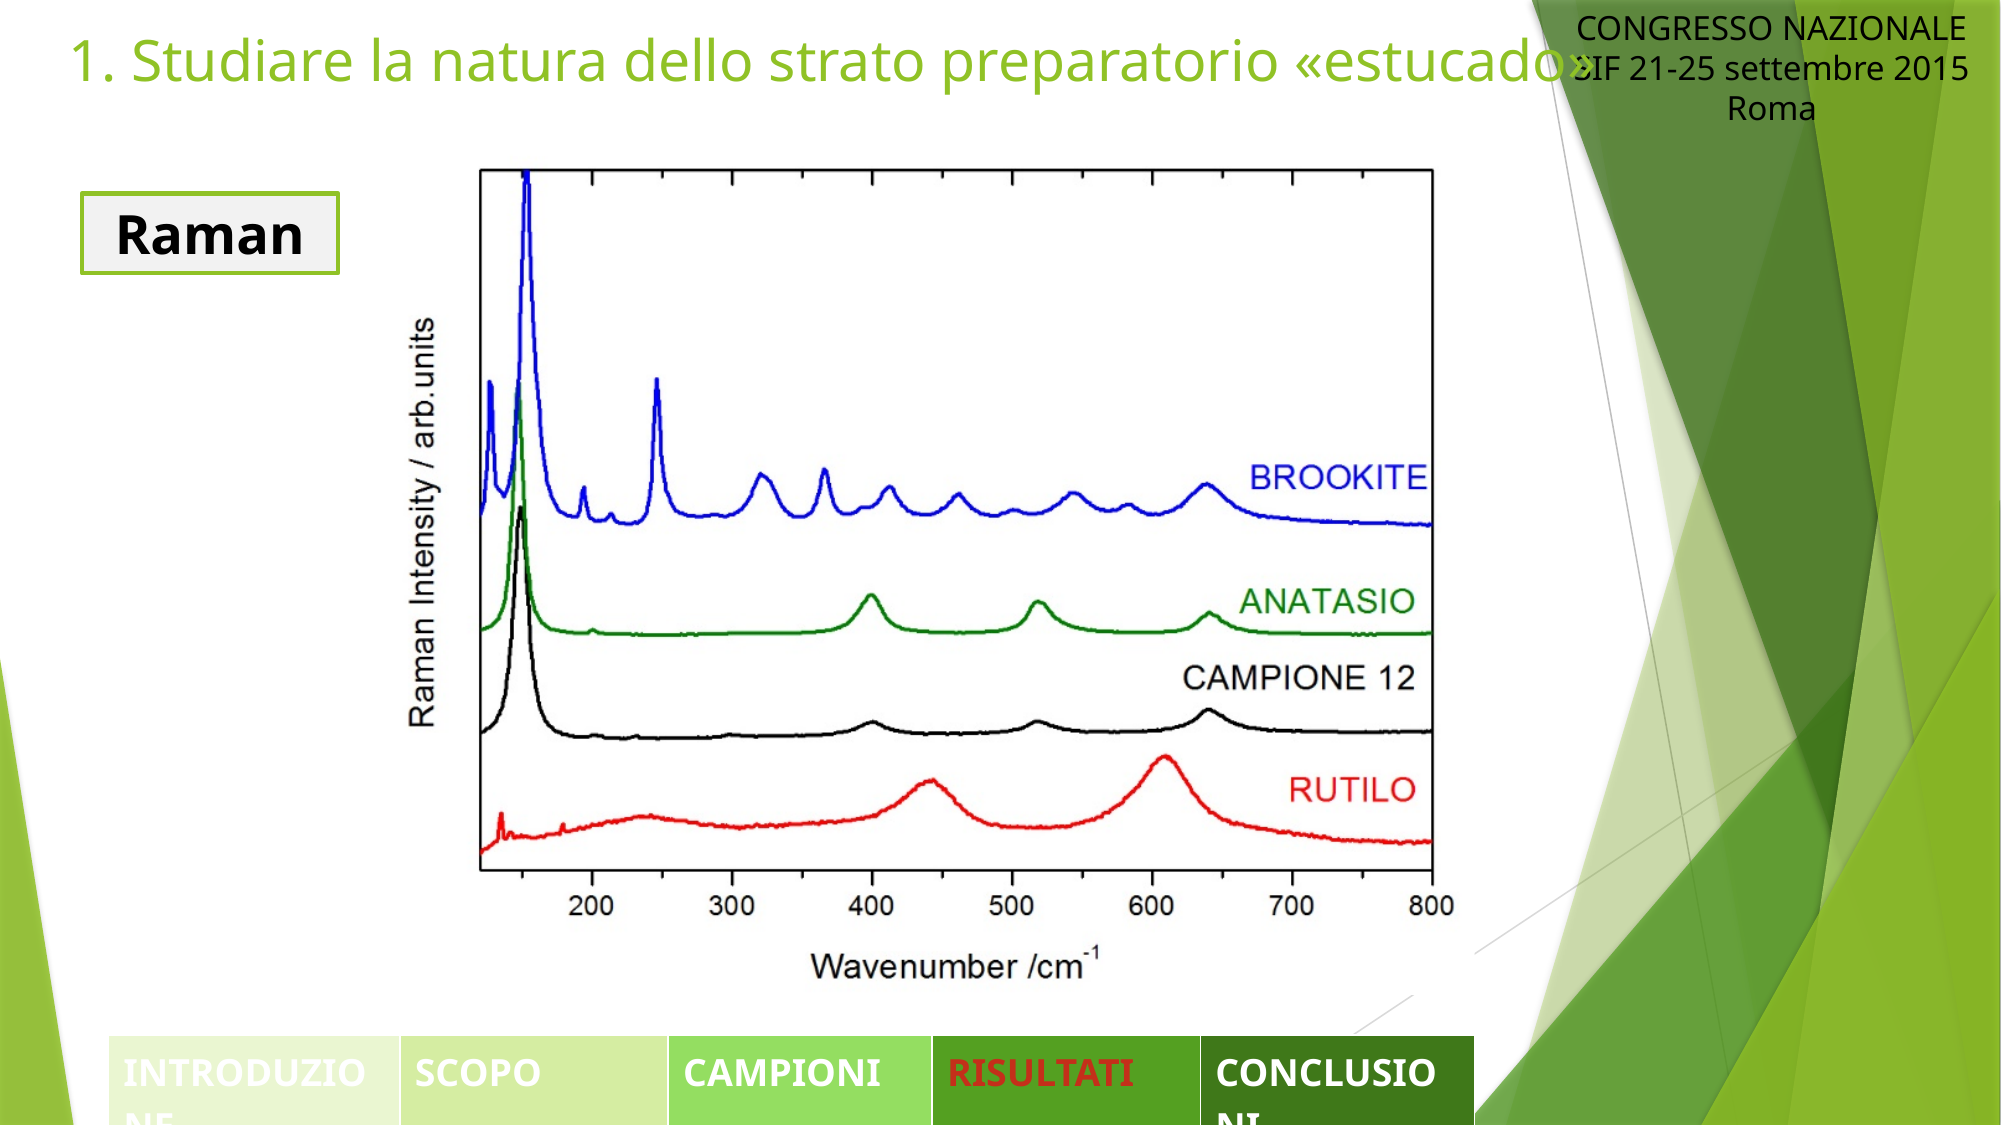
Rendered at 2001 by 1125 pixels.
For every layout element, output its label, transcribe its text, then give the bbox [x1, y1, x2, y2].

text_box 1. Studiare la natura dello strato preparatorio «estucado» [53, 17, 1613, 234]
table_header SCOPO [401, 1036, 667, 1125]
table_header CONCLUSIONI [1201, 1036, 1474, 1125]
table_header RISULTATI [933, 1036, 1200, 1125]
table_header CAMPIONI [669, 1036, 931, 1125]
picture [391, 146, 1476, 996]
text_box CONGRESSO NAZIONALE SIF 21-25 settembre 2015 Roma [1543, 0, 2000, 135]
text_box Raman [82, 193, 338, 274]
table_header INTRODUZIONE [109, 1036, 399, 1125]
